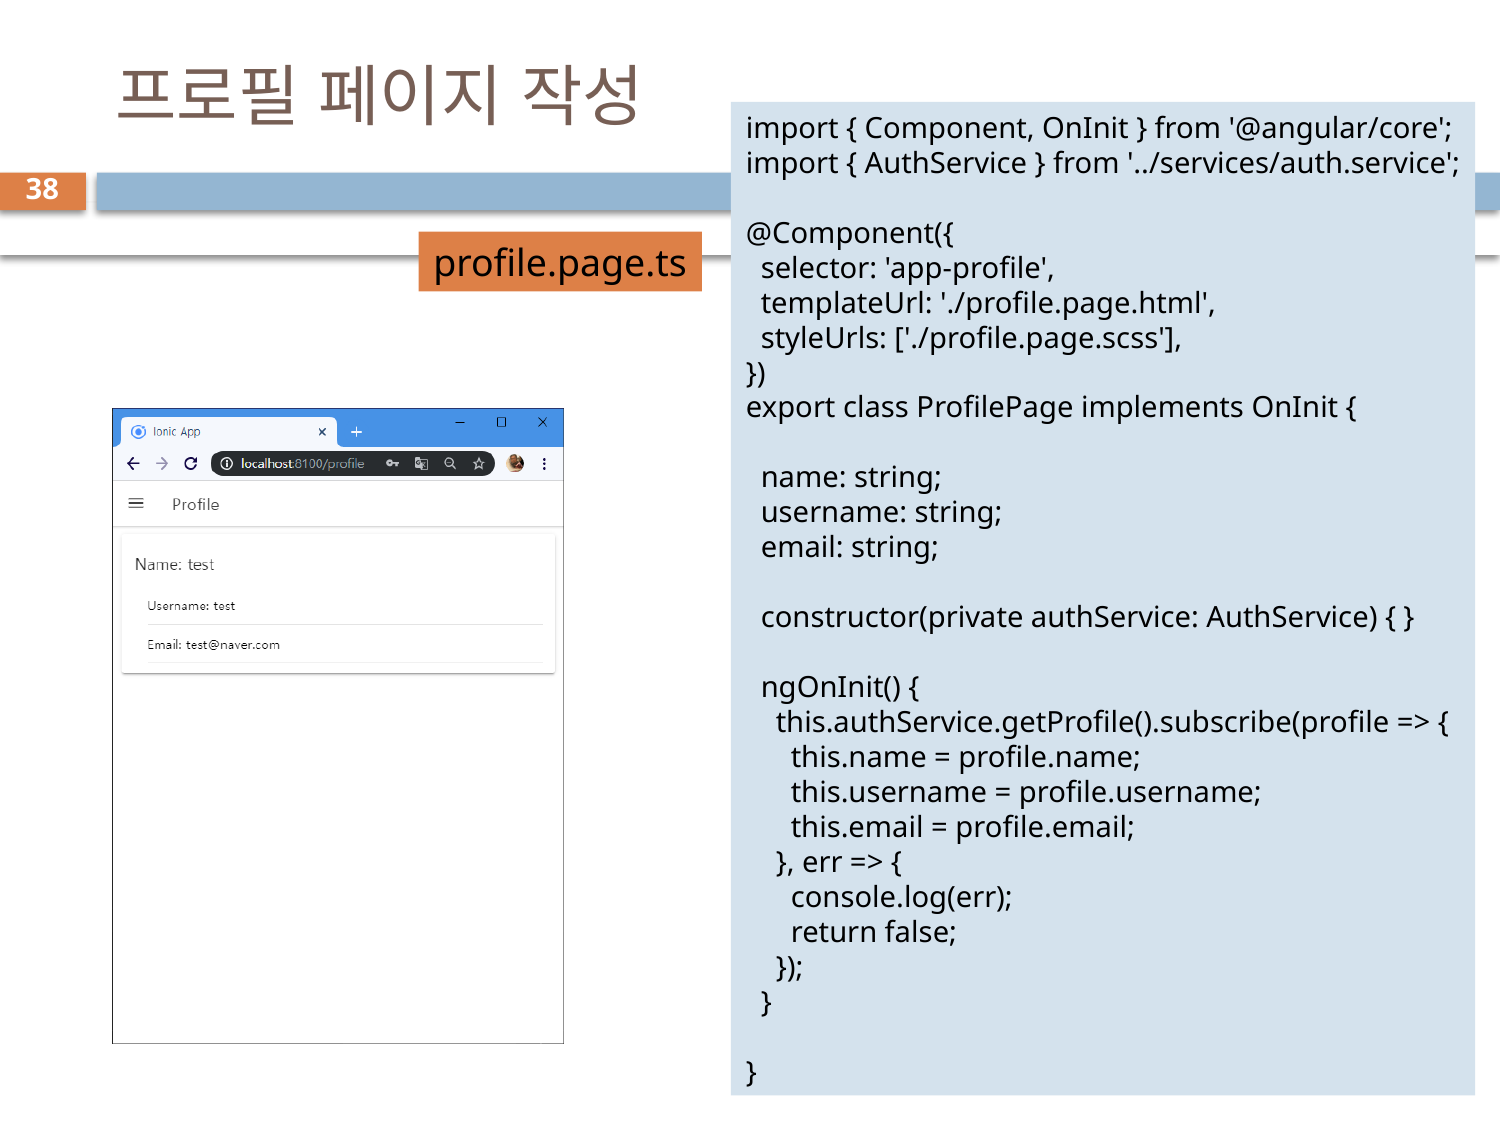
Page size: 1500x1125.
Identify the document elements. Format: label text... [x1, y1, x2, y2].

title 프로필 페이지 작성 [100, 37, 1438, 149]
text_box import { Component, OnInit } from '@angular/core'; import { AuthService } from '../services/auth.service'; @Component({ selector: 'app-profile', templateUrl: './profile.page.html', styleUrls: ['./profile.page.scss'], }) export class ProfilePage implements OnInit { name: string; username: string; email: string; constructor(private authService: AuthService) { } ngOnInit() { this.authService.getProfile().subscribe(profile => { this.name = profile.name; this.username = profile.username; this.email = profile.email; }, err => { console.log(err); return false; }); } } [730, 101, 1476, 1096]
text_box profile.page.ts [418, 231, 702, 292]
slide_number 38 [0, 170, 87, 211]
picture [111, 408, 564, 1044]
